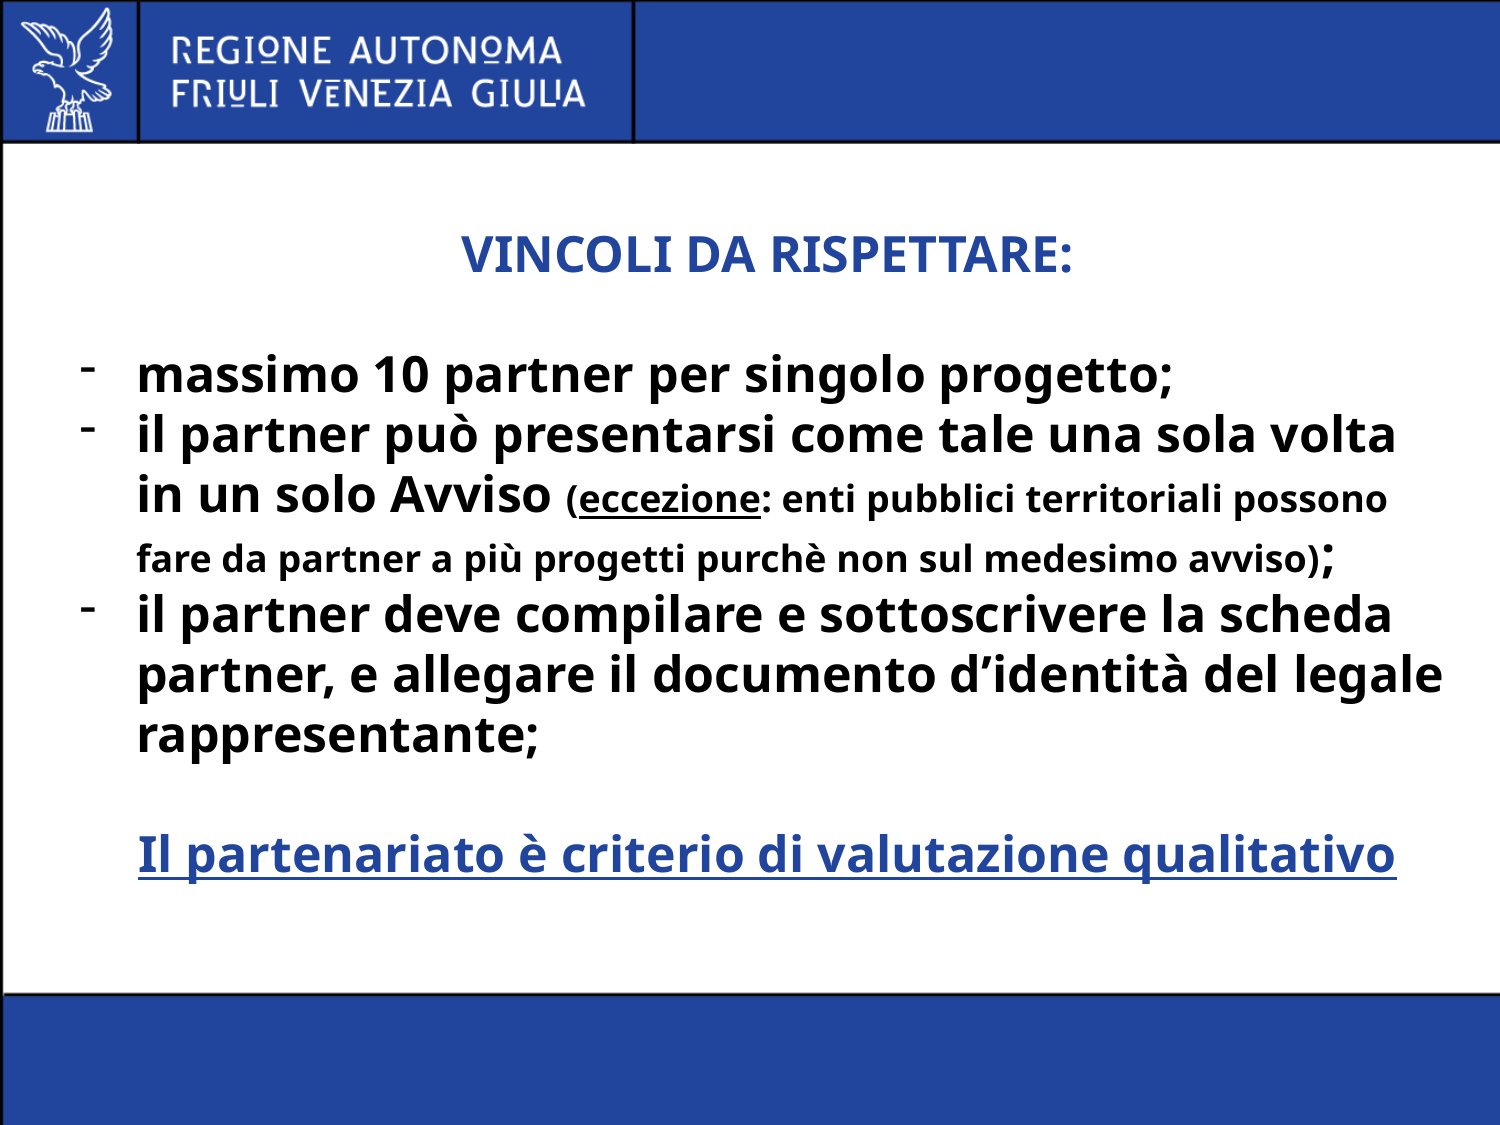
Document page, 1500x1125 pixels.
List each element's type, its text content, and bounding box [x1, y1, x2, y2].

title [41, 184, 1483, 929]
picture [0, 0, 1500, 1125]
text_box VINCOLI DA RISPETTARE: massimo 10 partner per singolo progetto; il partner può presentarsi come tale una sola volta in un solo Avviso (eccezione: enti pubblici territoriali possono fare da partner a più progetti purchè non sul medesimo avviso); il partner deve compilare e sottoscrivere la scheda partner, e allegare il documento d’identità del legale rappresentante; Il partenariato è criterio di valutazione qualitativo [64, 215, 1471, 1001]
